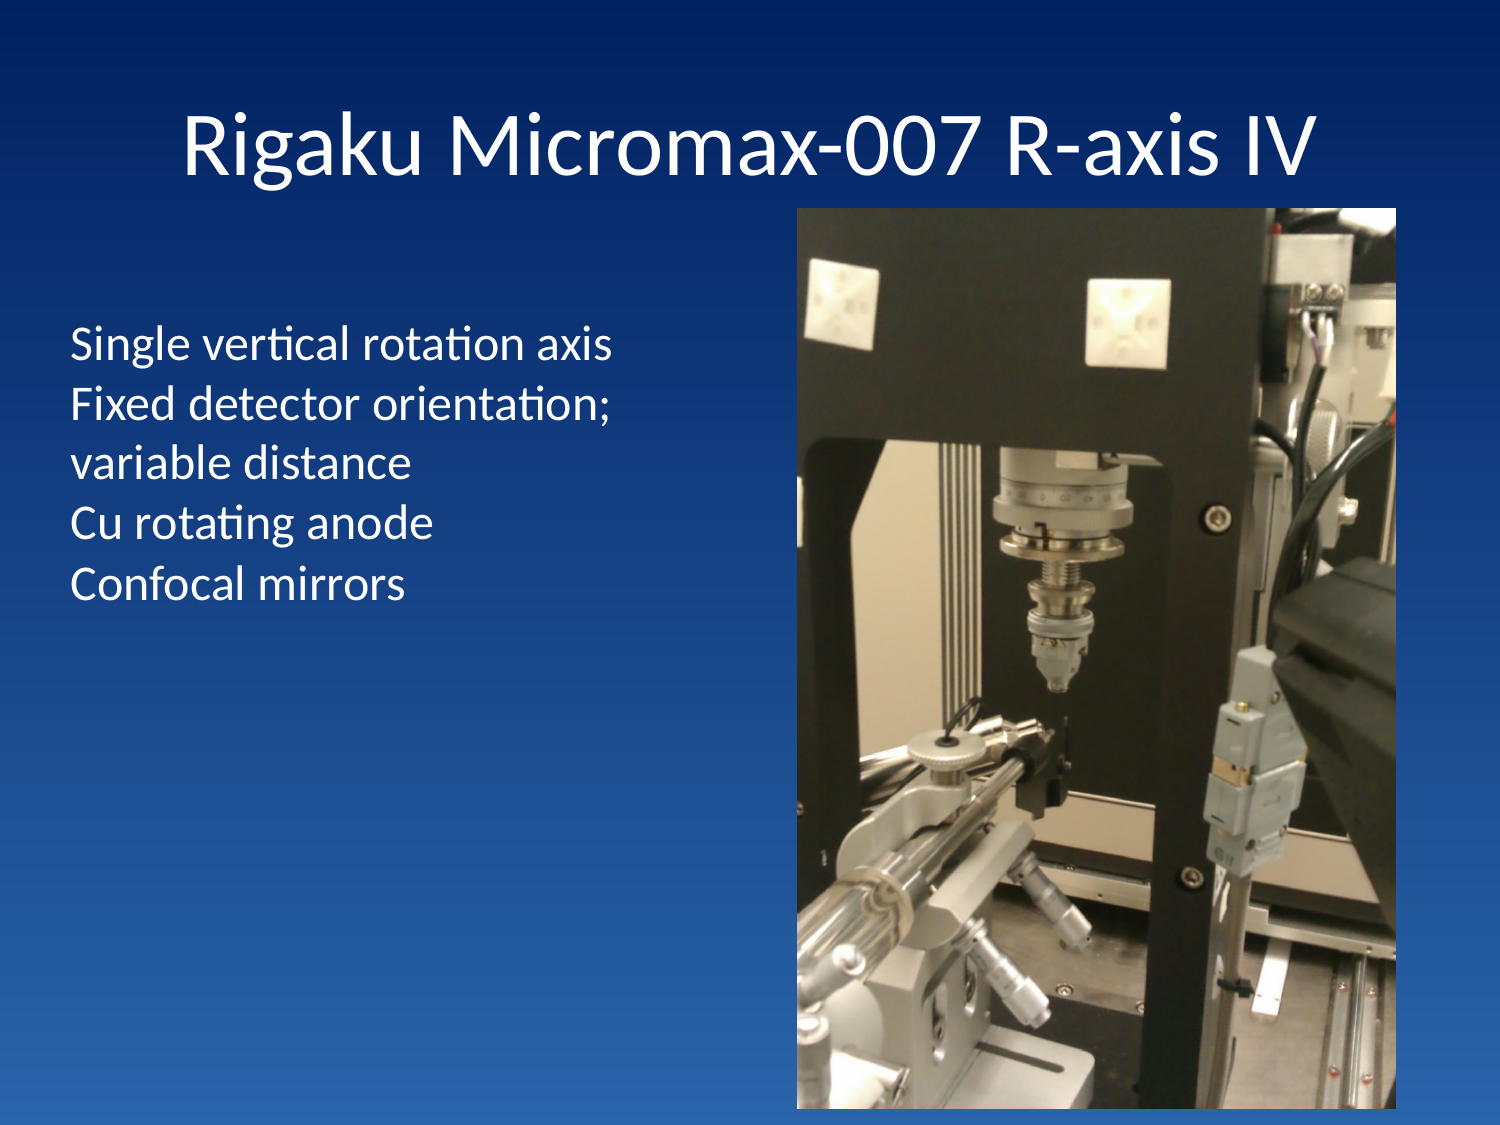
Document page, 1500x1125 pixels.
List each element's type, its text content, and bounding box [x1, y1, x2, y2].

text_box Single vertical rotation axis Fixed detector orientation; variable distance Cu rotating anode Confocal mirrors [55, 302, 628, 678]
picture [796, 207, 1396, 1109]
title Rigaku Micromax-007 R-axis IV [75, 45, 1425, 233]
